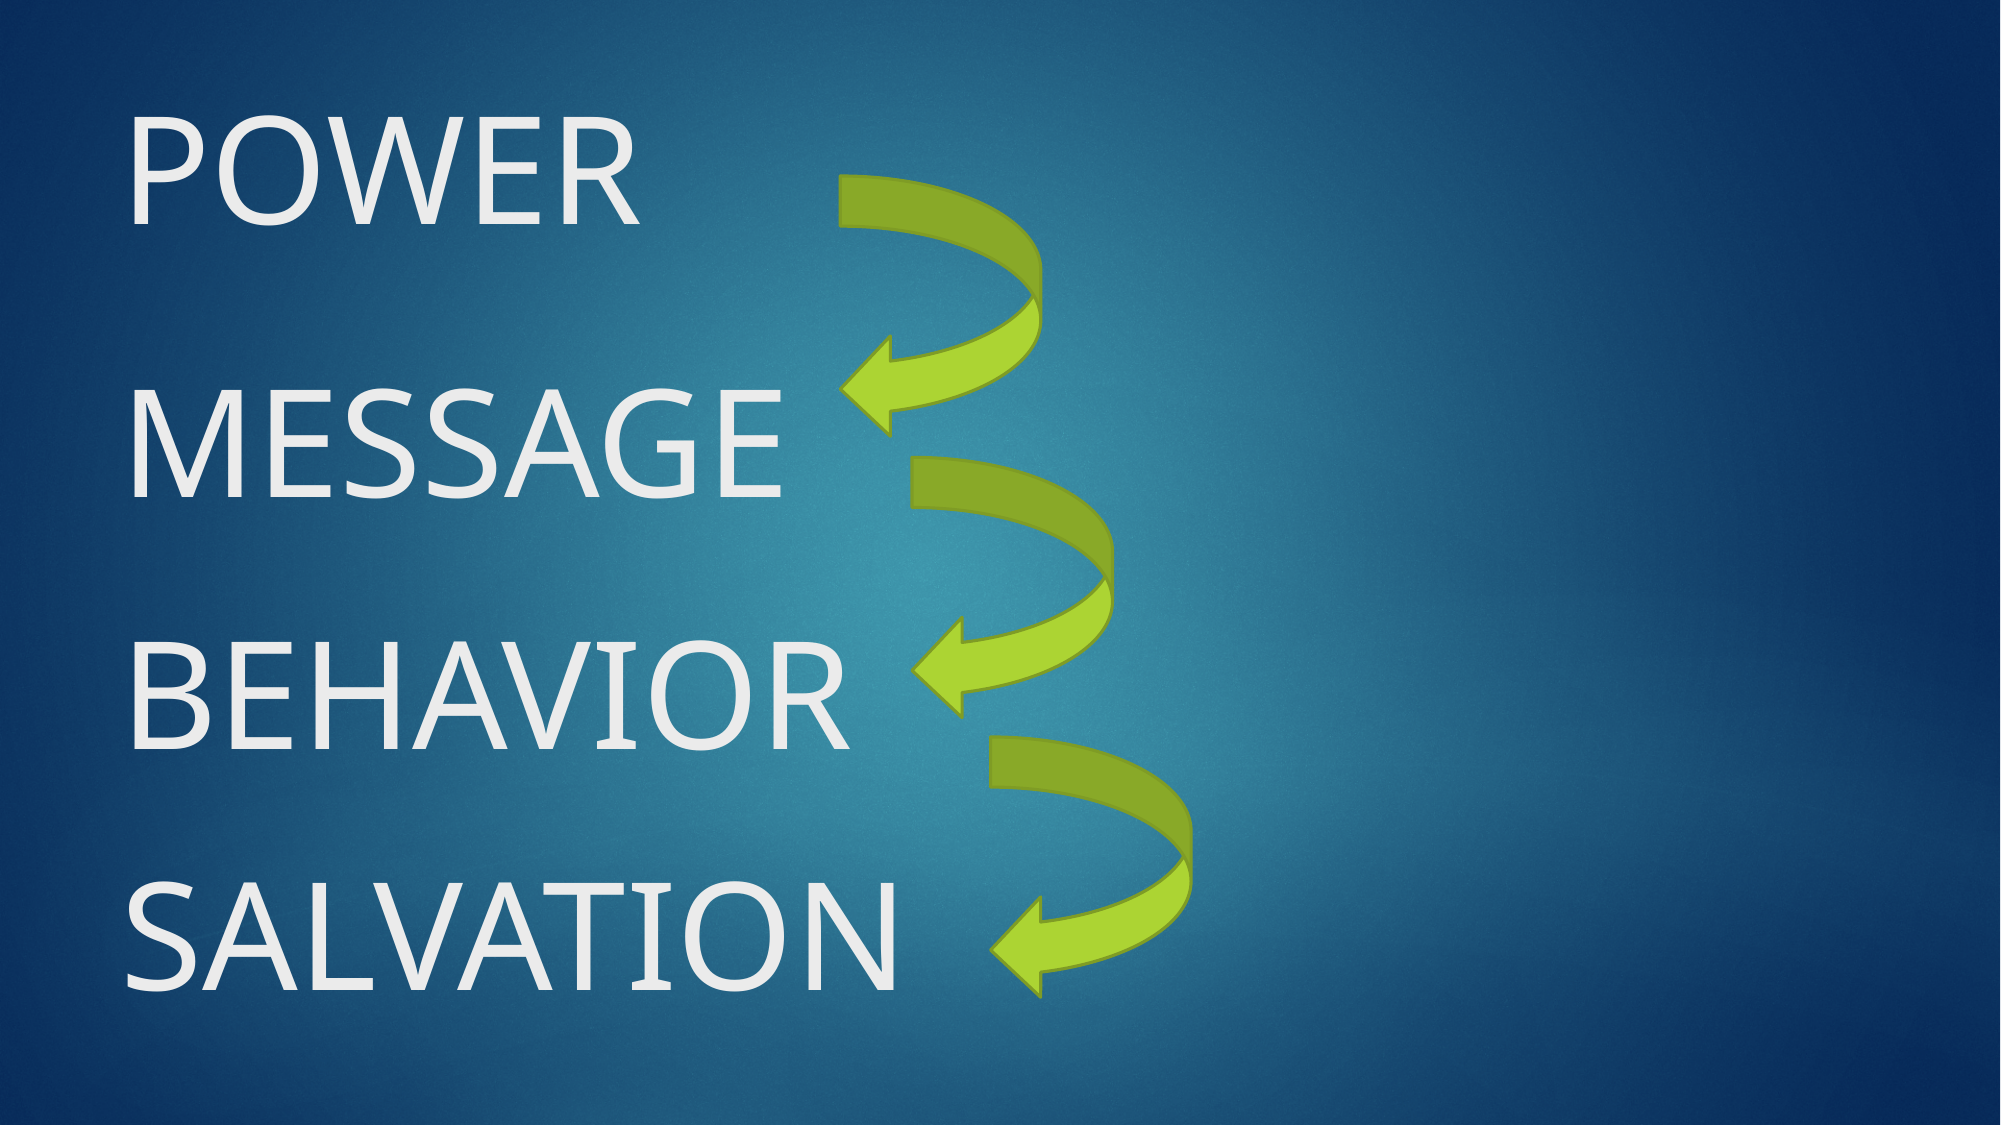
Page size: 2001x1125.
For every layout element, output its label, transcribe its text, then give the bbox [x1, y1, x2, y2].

text_box [838, 174, 1043, 438]
text_box BEHAVIOR [105, 609, 910, 788]
title POWER [105, 84, 671, 262]
text_box [910, 455, 1115, 720]
text_box [989, 735, 1193, 999]
text_box MESSAGE [105, 357, 830, 536]
text_box SALVATION [105, 850, 1000, 1029]
